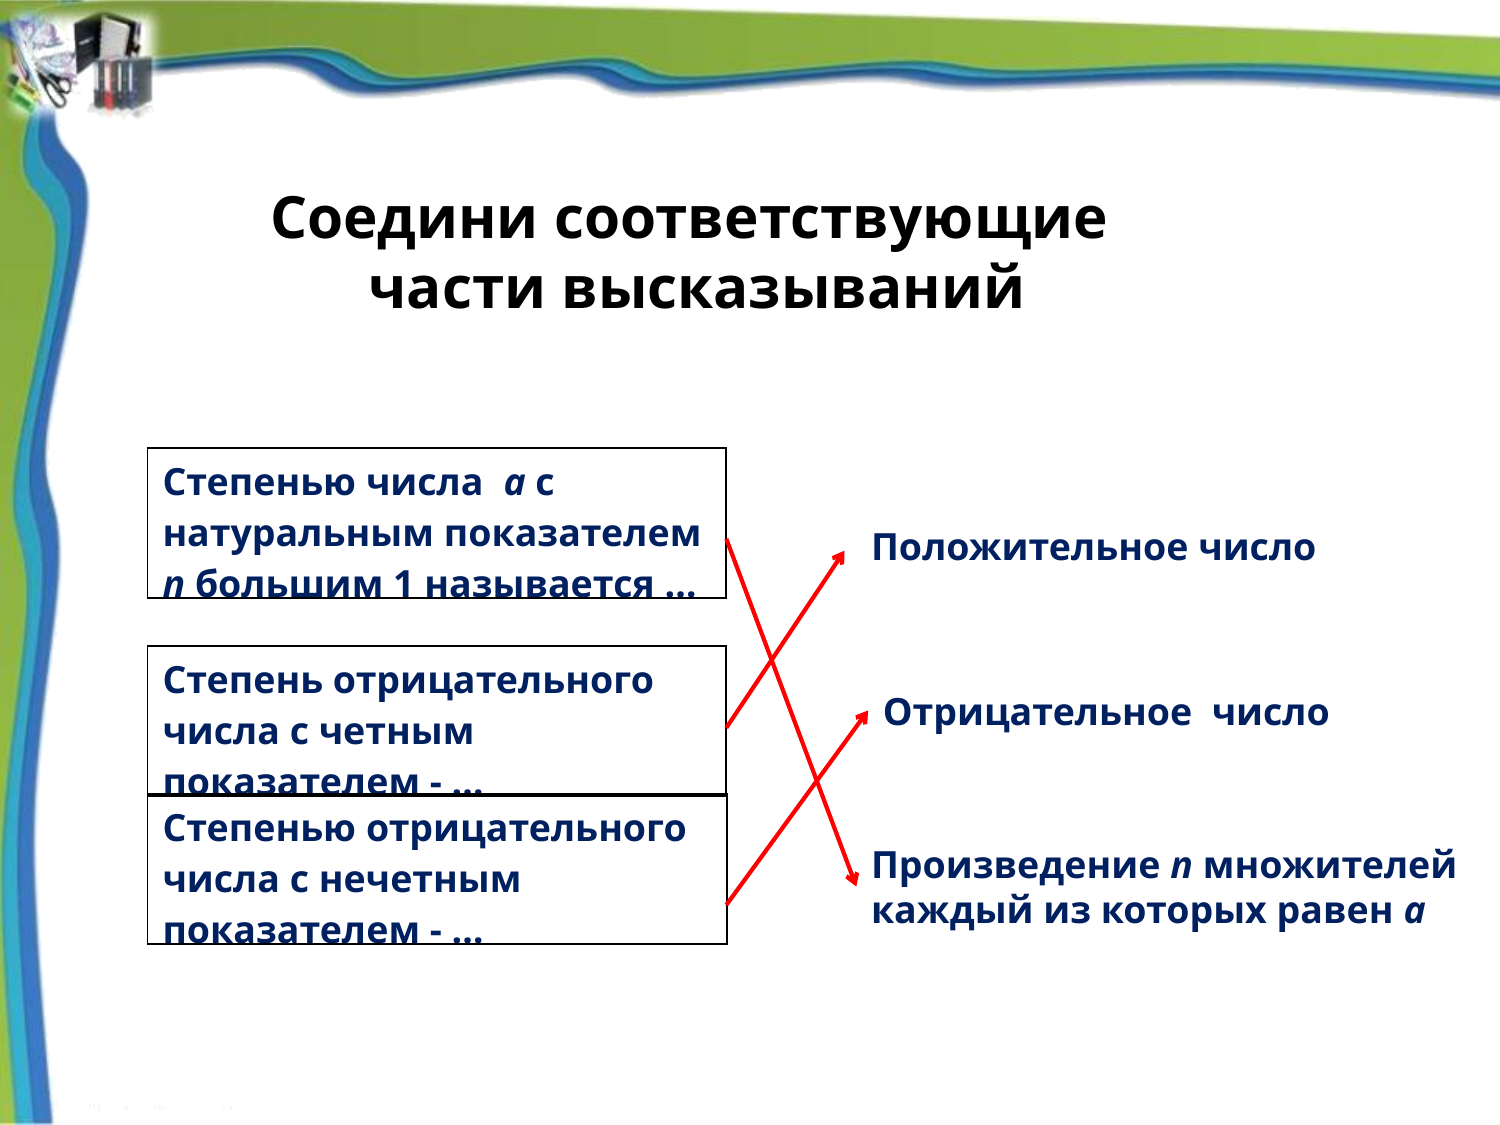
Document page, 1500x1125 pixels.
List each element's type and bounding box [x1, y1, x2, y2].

picture [0, 0, 1500, 1125]
text_box [726, 538, 857, 709]
text_box [726, 710, 869, 906]
text_box [726, 550, 845, 710]
